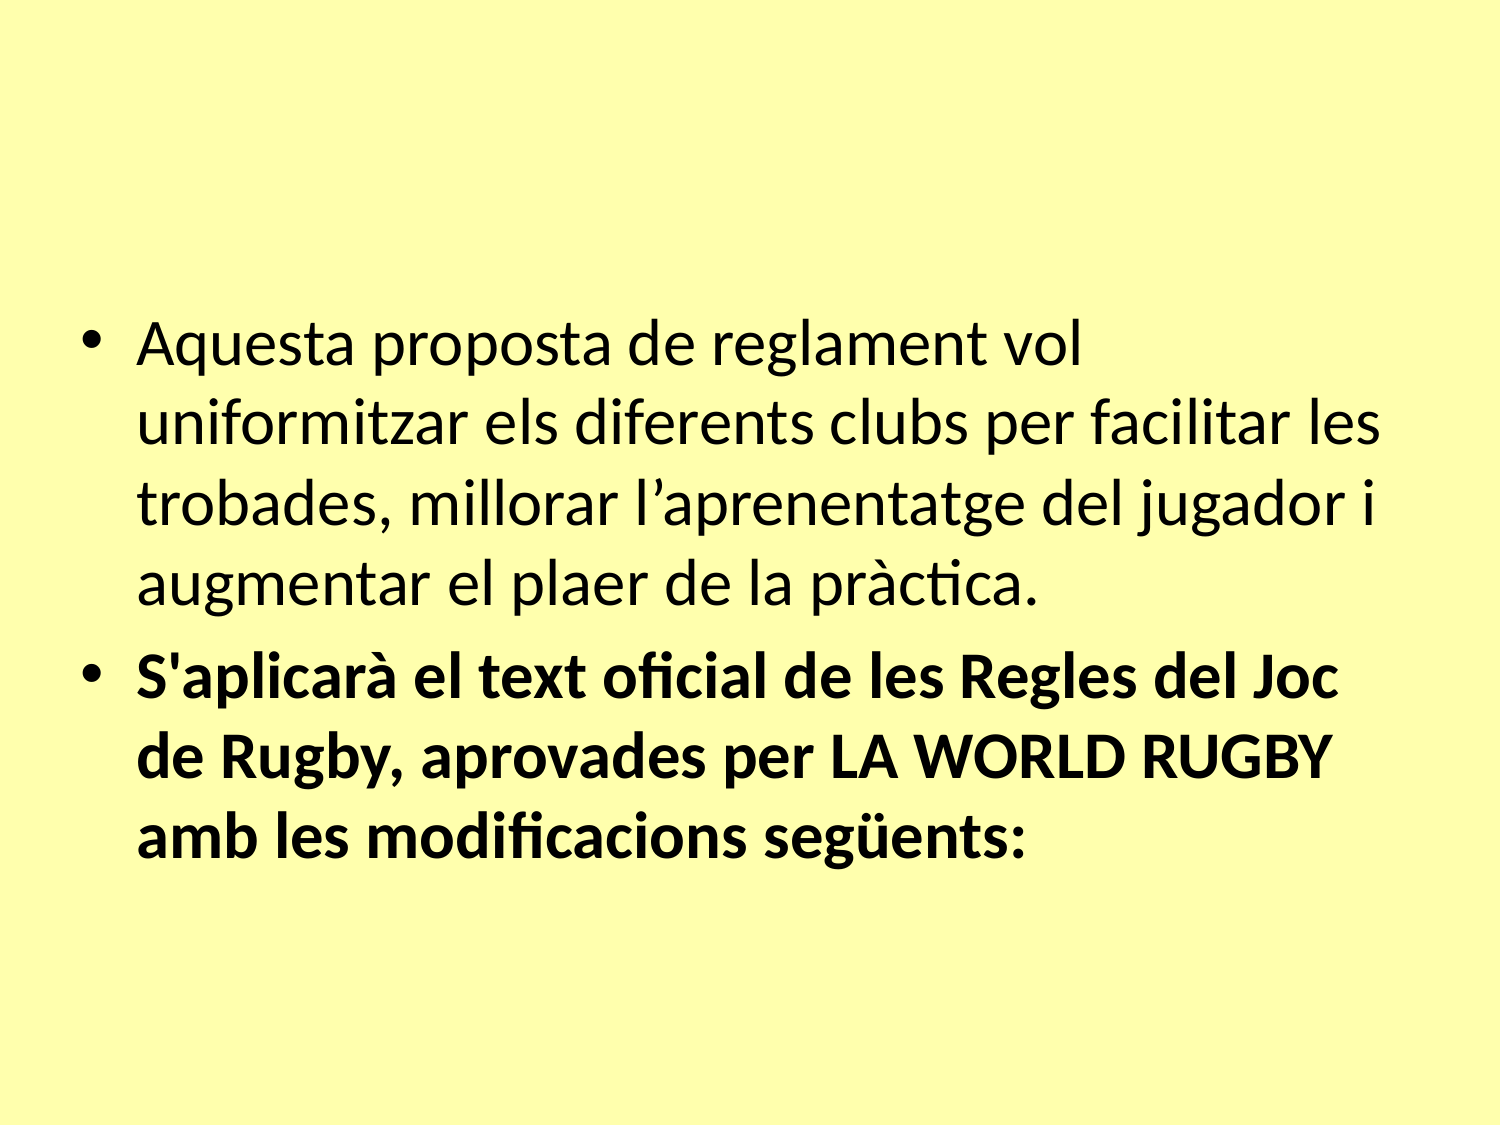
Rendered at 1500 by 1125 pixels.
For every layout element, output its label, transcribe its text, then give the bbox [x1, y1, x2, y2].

list Aquesta proposta de reglament vol uniformitzar els diferents clubs per facilitar les trobades, millorar l’aprenentatge del jugador i augmentar el plaer de la pràctica. S'aplicarà el text oficial de les Regles del Joc de Rugby, aprovades per LA WORLD RUGBY amb les modificacions següents: [64, 290, 1415, 1034]
